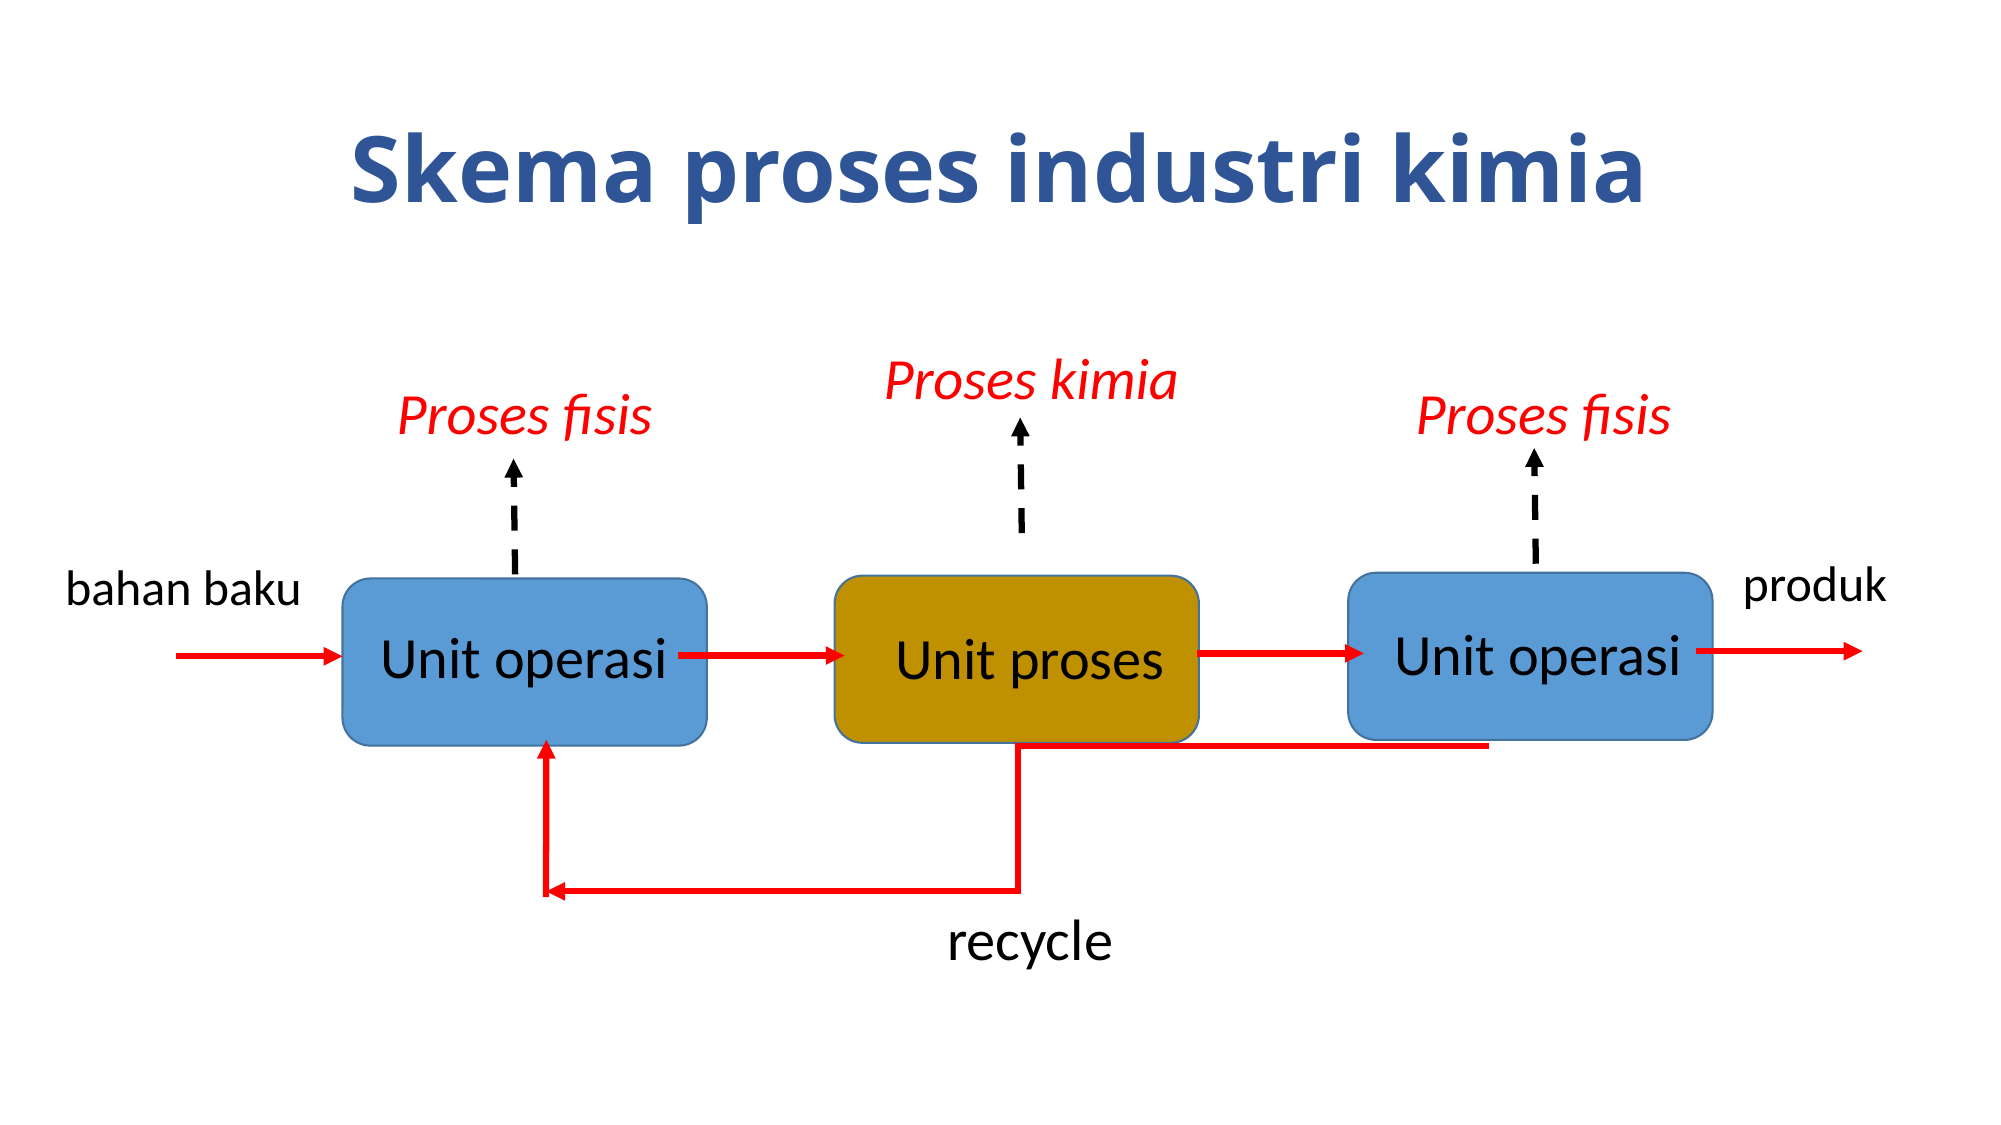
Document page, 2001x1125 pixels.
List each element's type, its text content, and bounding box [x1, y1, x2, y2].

text_box [1347, 571, 1714, 741]
text_box bahan baku [8, 548, 358, 624]
text_box [833, 574, 1200, 744]
text_box Proses kimia [856, 333, 1206, 419]
text_box produk [1640, 544, 1990, 619]
text_box Unit operasi [1379, 609, 1729, 695]
text_box Proses fisis [1369, 368, 1719, 454]
text_box recycle [855, 894, 1205, 979]
text_box Proses fisis [350, 368, 700, 454]
text_box Unit operasi [365, 612, 715, 698]
title Skema proses industri kimia [137, 64, 1863, 282]
text_box Unit proses [881, 614, 1230, 699]
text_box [547, 745, 1490, 892]
text_box [341, 577, 708, 747]
